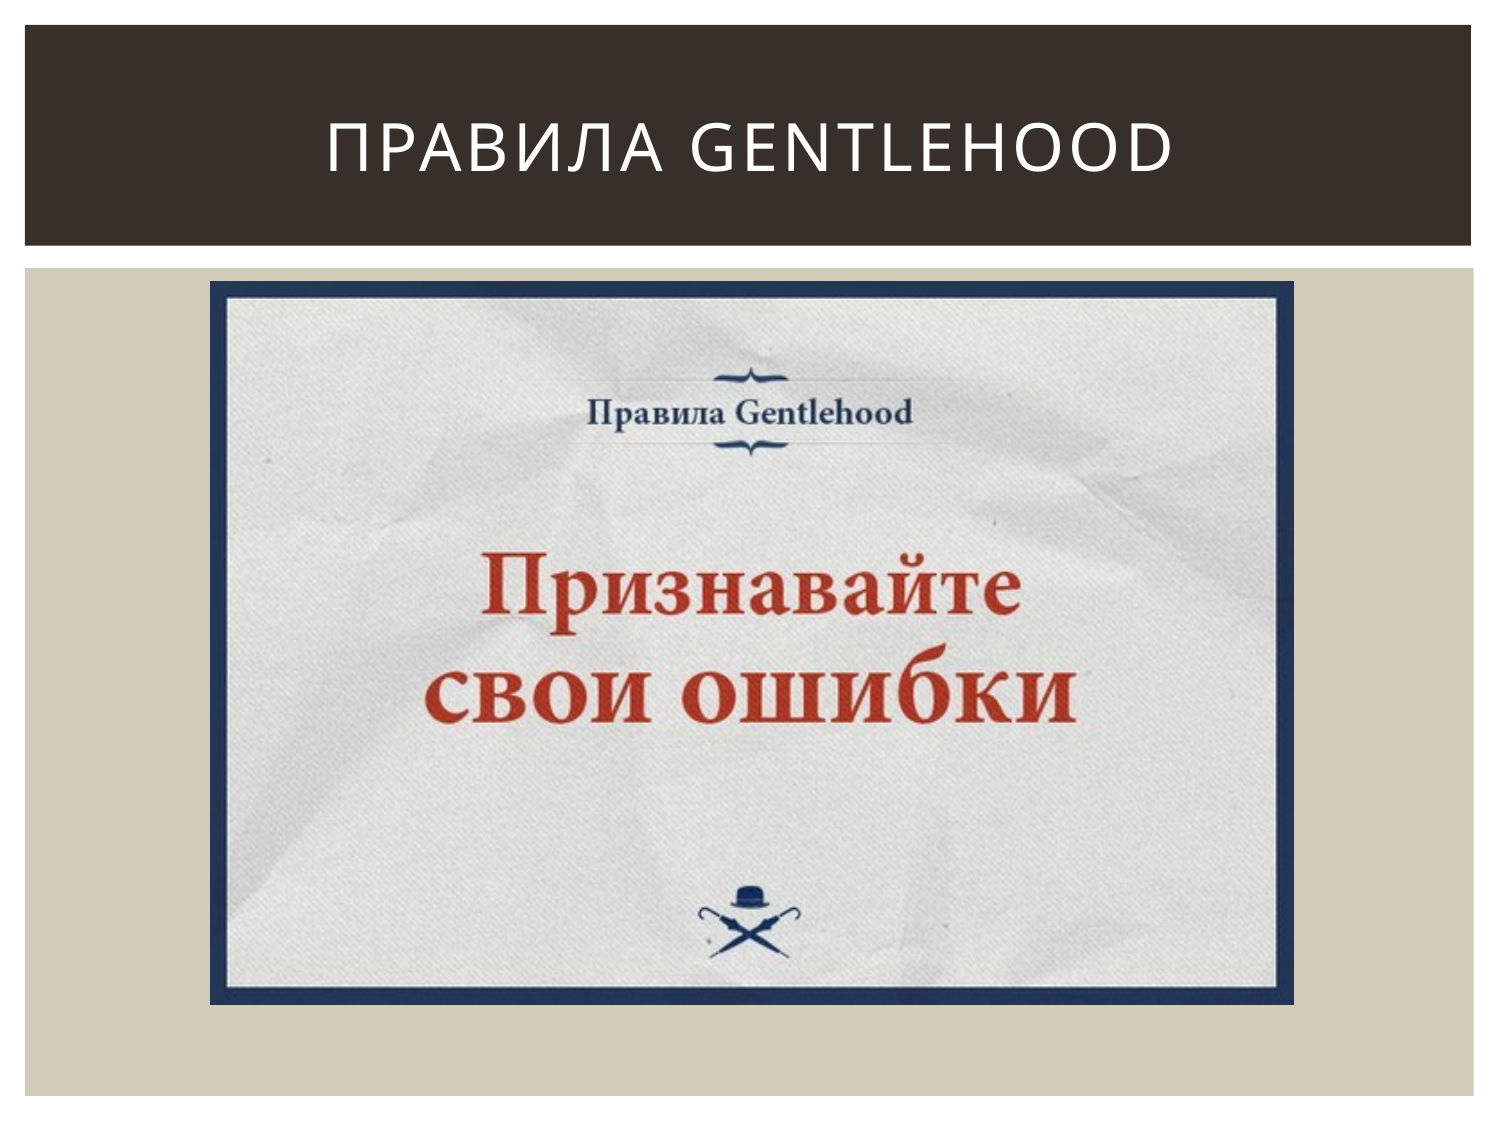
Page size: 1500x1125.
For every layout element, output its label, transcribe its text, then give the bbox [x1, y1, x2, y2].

title Правила Gentlehood [62, 58, 1438, 232]
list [210, 281, 1295, 1006]
